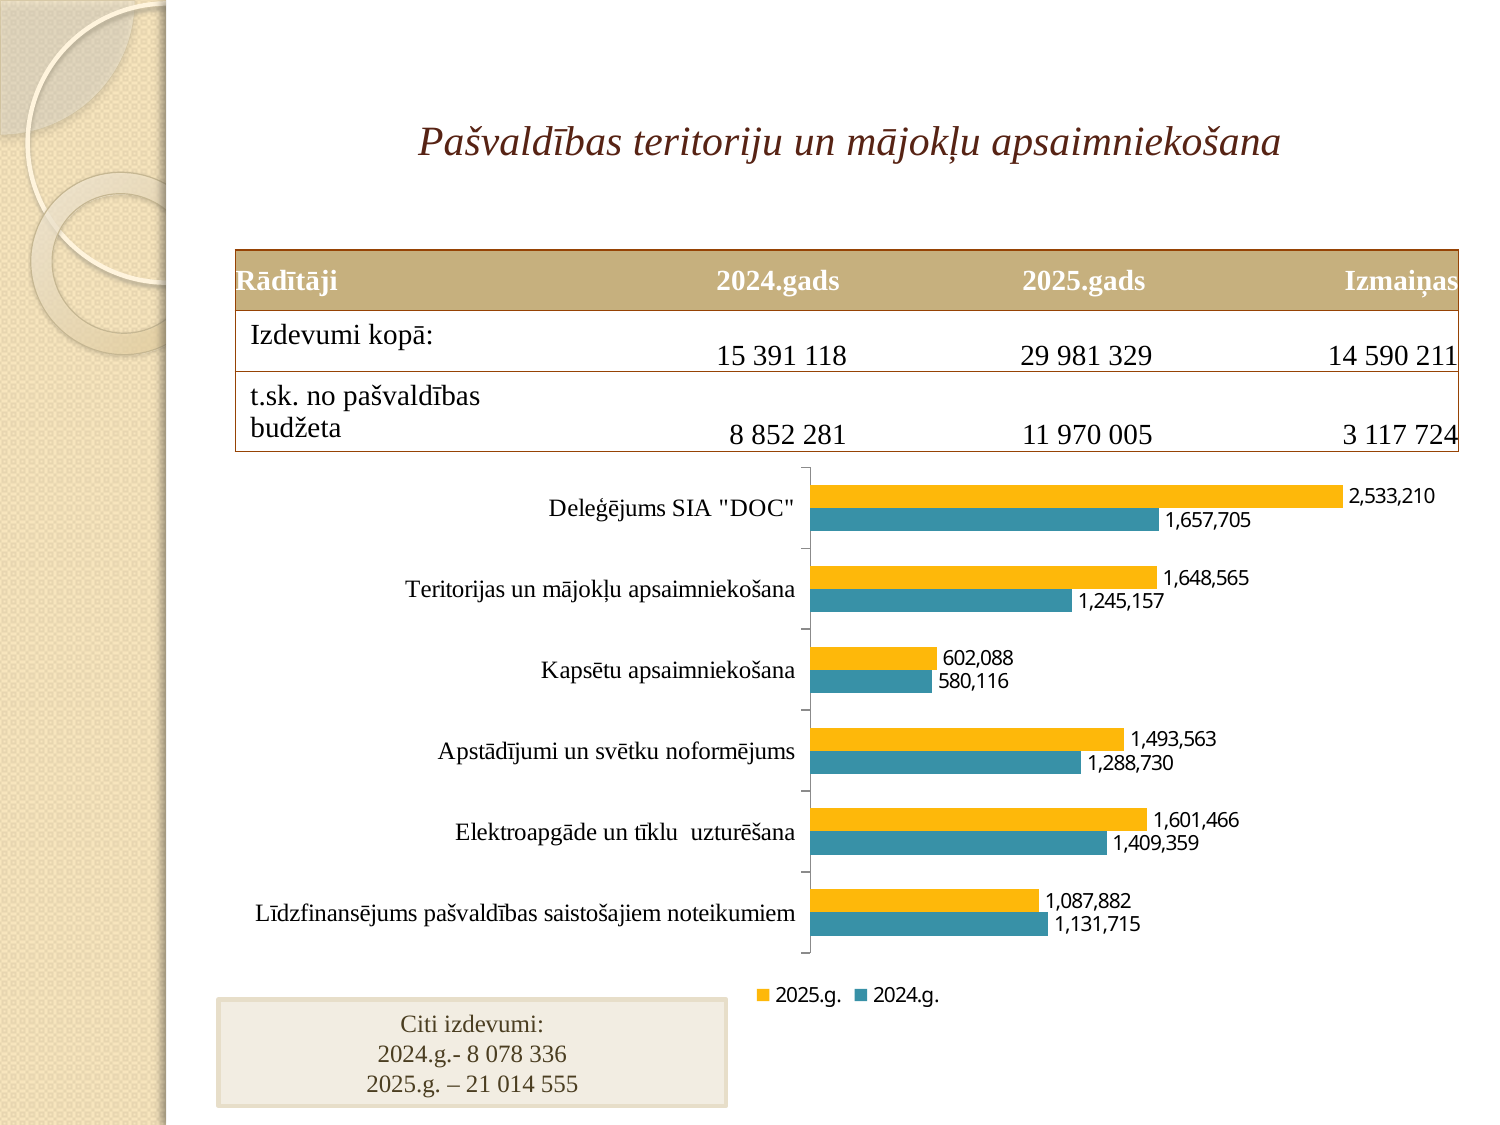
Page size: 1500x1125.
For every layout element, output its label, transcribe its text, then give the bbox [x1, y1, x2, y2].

table_header 2024.gads [541, 251, 847, 310]
table_header 2025.gads [847, 251, 1153, 310]
table_cell Izdevumi kopā: [236, 311, 541, 371]
table_cell 15 391 118 [541, 311, 847, 371]
table_header Izmaiņas [1153, 251, 1458, 310]
table_cell t.sk. no pašvaldības budžeta [236, 372, 541, 451]
table_cell 3 117 724 [1153, 372, 1458, 451]
table_cell 8 852 281 [541, 372, 847, 451]
title Pašvaldības teritoriju un mājokļu apsaimniekošana [235, 45, 1466, 233]
table_cell 29 981 329 [847, 311, 1153, 371]
table_cell 14 590 211 [1153, 311, 1458, 371]
text_box Citi izdevumi: 2024.g.- 8 078 336 2025.g. – 21 014 555 [216, 997, 728, 1108]
chart [229, 455, 1466, 1016]
table_header Rādītāji [236, 251, 541, 310]
table_cell 11 970 005 [847, 372, 1153, 451]
